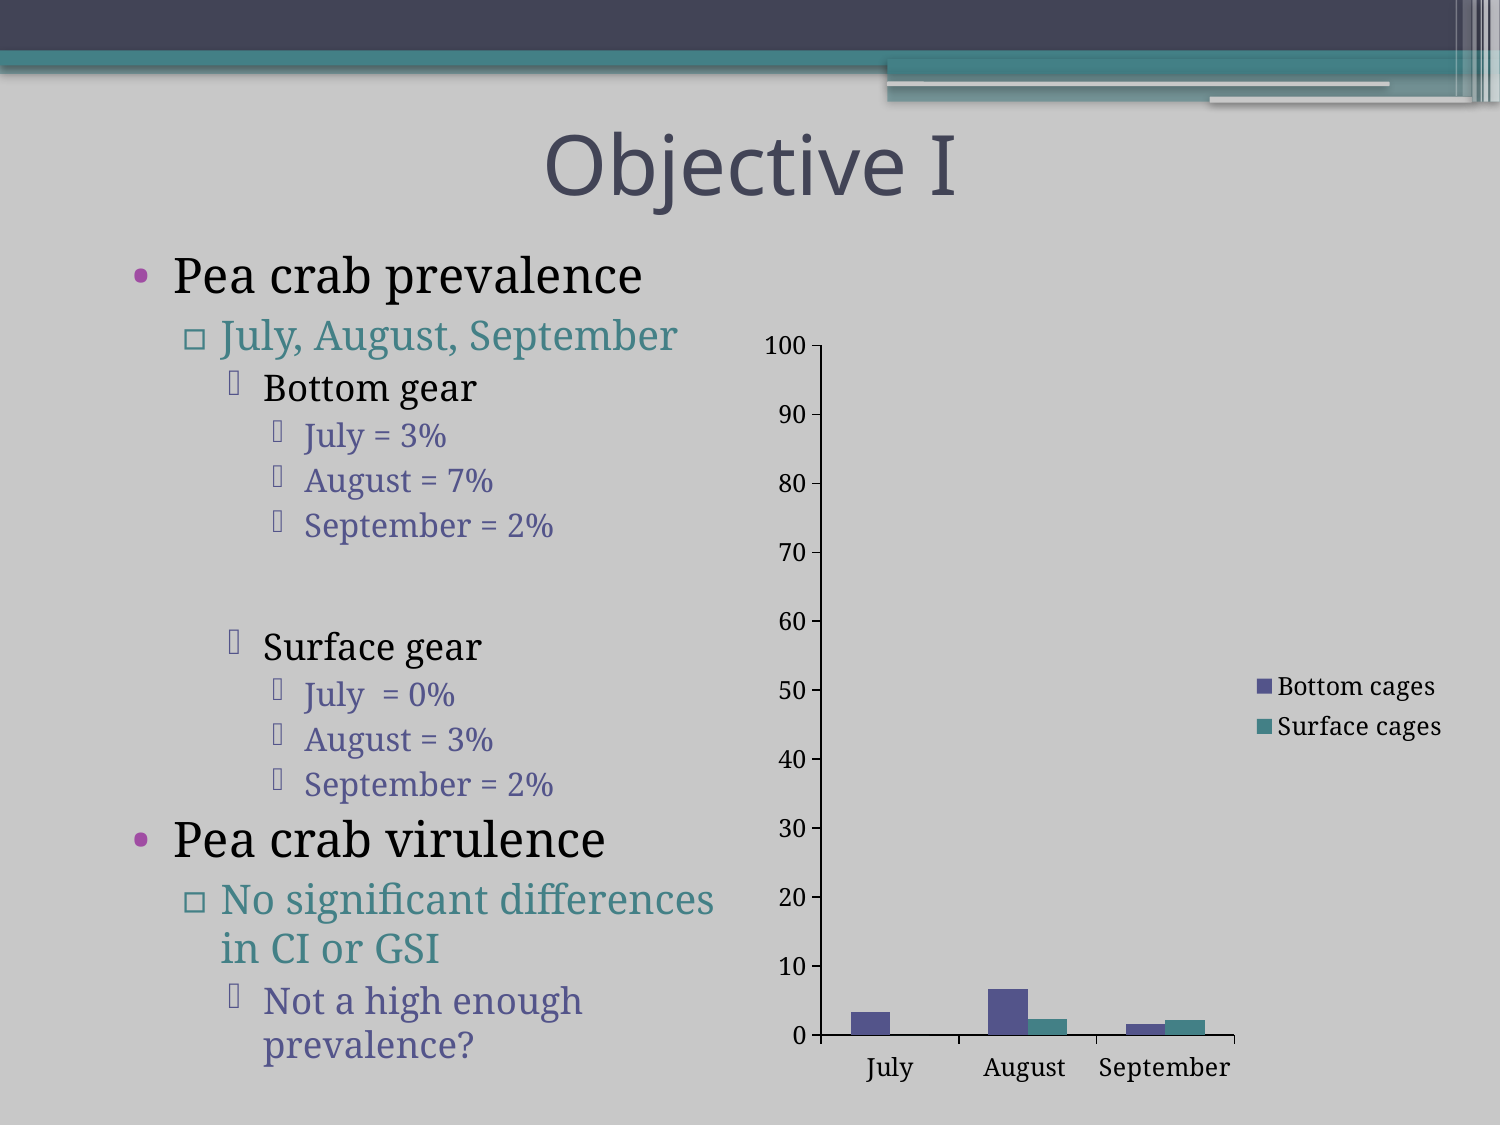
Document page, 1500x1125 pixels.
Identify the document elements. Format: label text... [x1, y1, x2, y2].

title Objective I [75, 75, 1425, 250]
list Pea crab prevalence July, August, September Bottom gear July = 3% August = 7% September = 2% Surface gear July = 0% August = 3% September = 2% Pea crab virulence No significant differences in CI or GSI Not a high enough prevalence? [99, 237, 763, 1075]
chart [749, 312, 1463, 1101]
